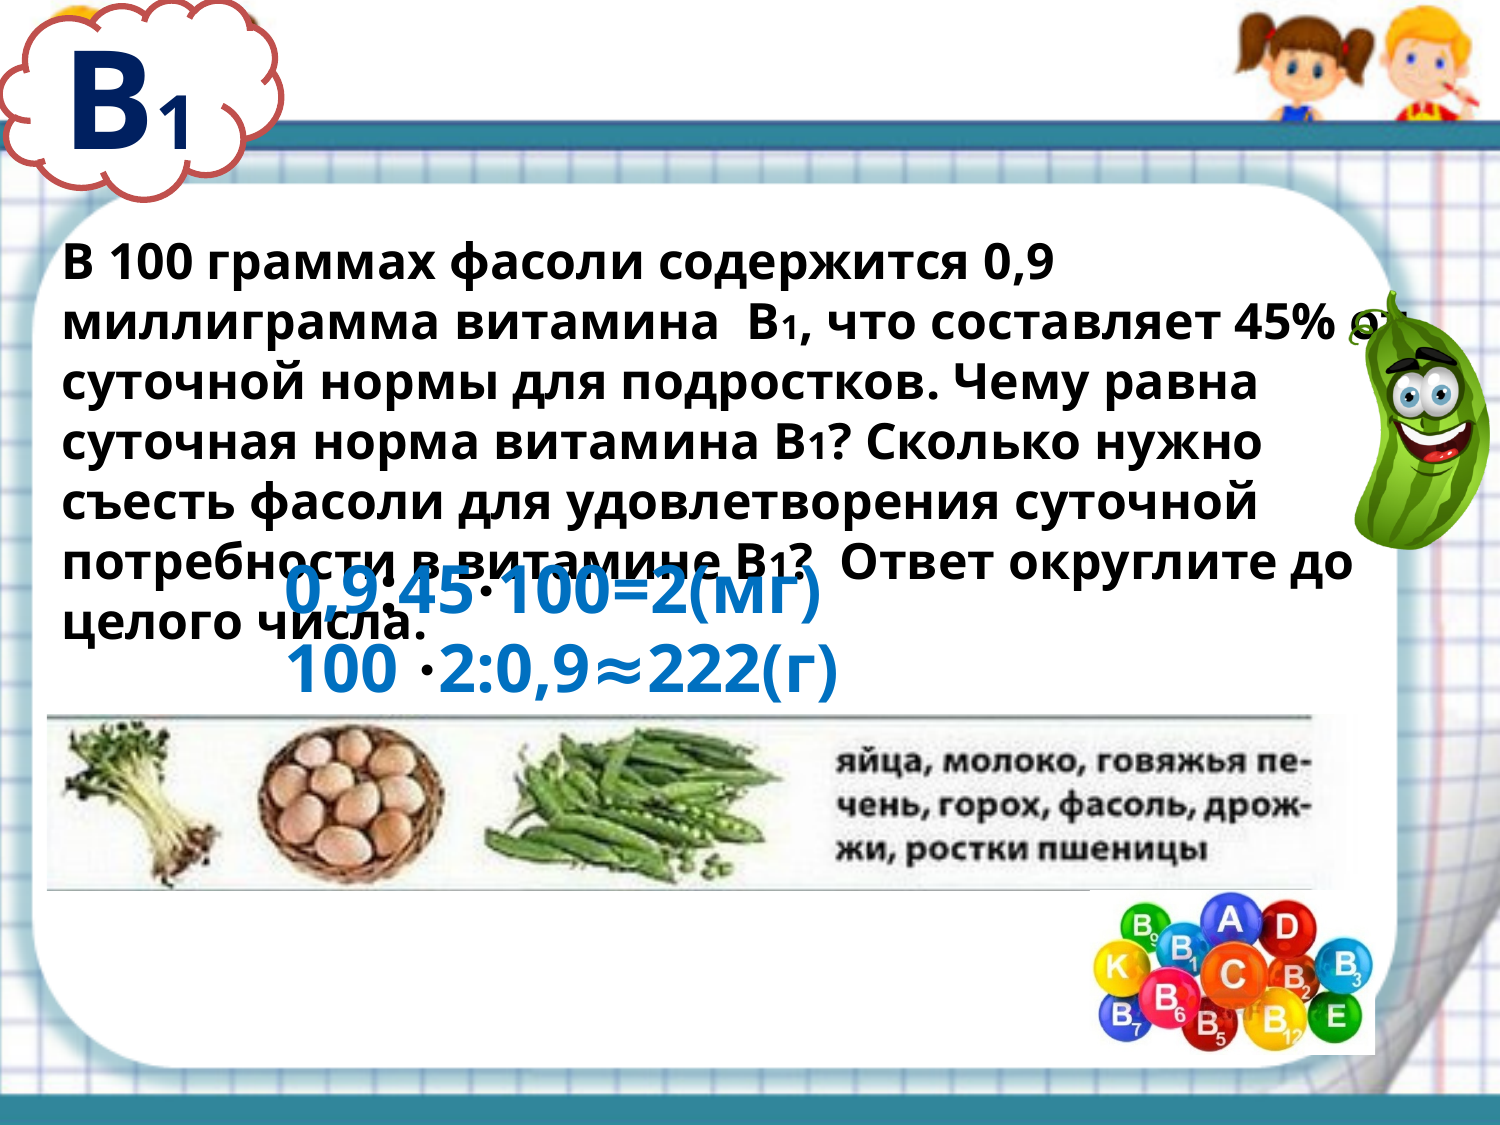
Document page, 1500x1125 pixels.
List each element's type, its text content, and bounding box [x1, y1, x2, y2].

text_box 0,9:45·100=2(мг) 100 ·2:0,9≈222(г) [269, 538, 1102, 713]
picture [0, 0, 159, 80]
picture [0, 0, 1500, 1125]
picture [184, 0, 205, 7]
text_box В1 [0, 0, 284, 202]
text_box В 100 граммах фасоли содержится 0,9 миллиграмма витамина В1, что составляет 45% от суточной нормы для подростков. Чему равна суточная норма витамина В1? Сколько нужно съесть фасоли для удовлетворения суточной потребности в витамине В1? Ответ округлите до целого числа. [46, 222, 1442, 658]
